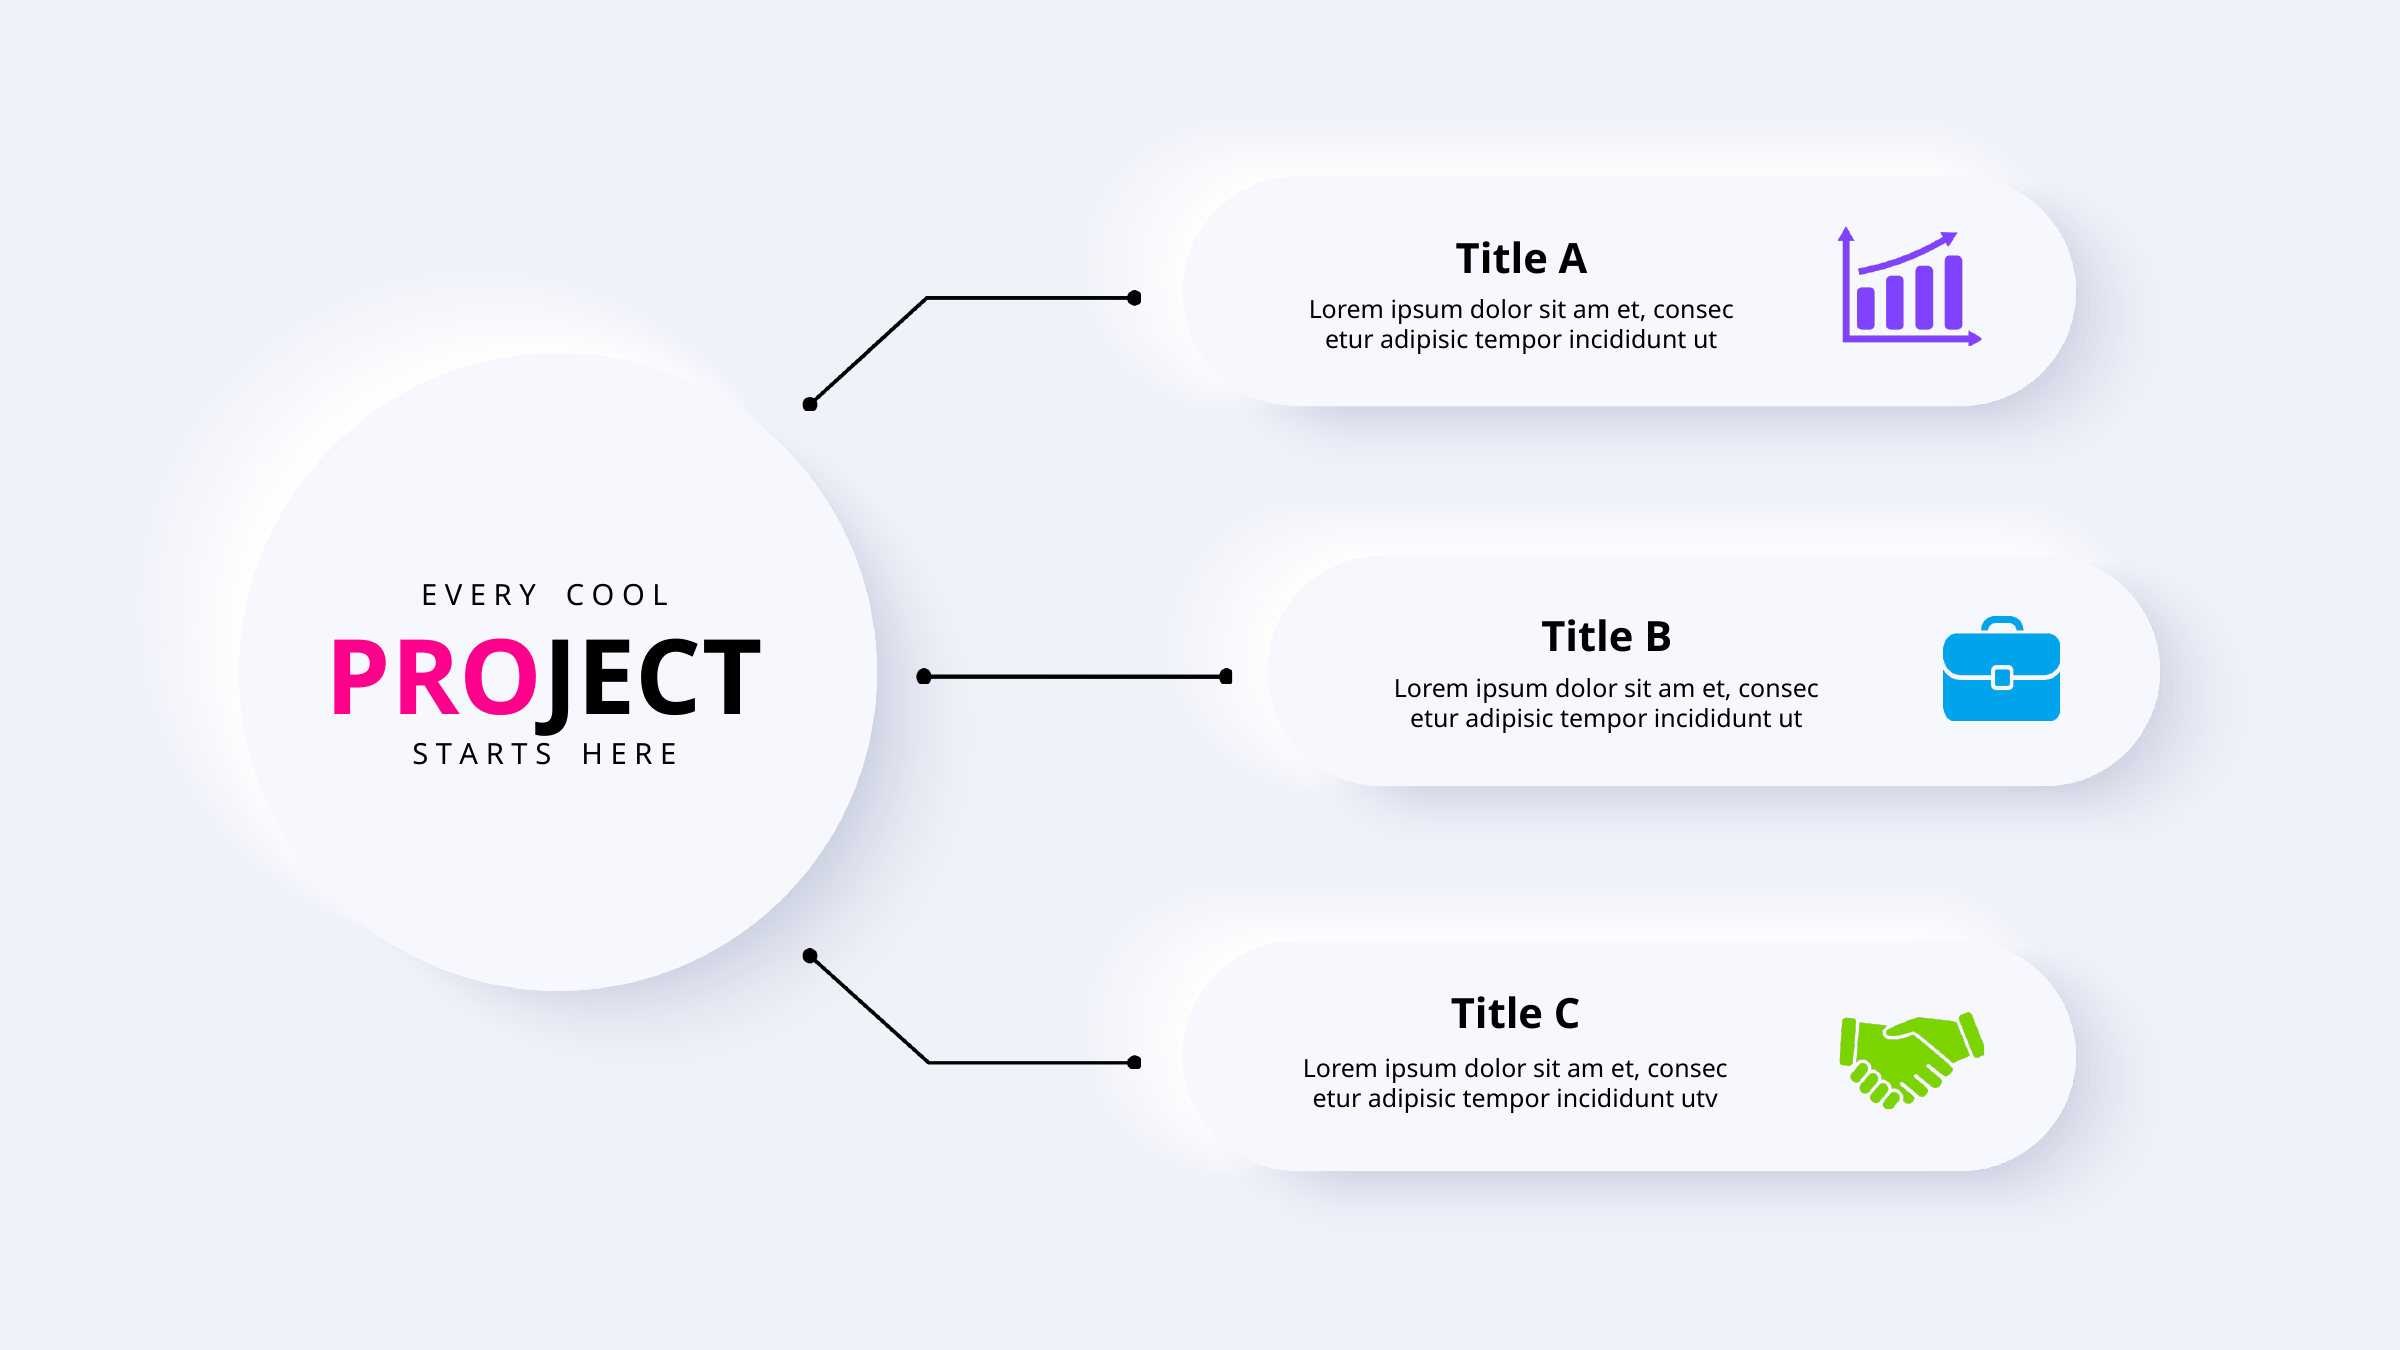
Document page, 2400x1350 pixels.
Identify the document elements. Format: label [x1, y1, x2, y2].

text_box [1067, 111, 2191, 480]
picture [802, 289, 1141, 411]
text_box [1152, 491, 2276, 859]
text_box [1067, 875, 2191, 1244]
picture [916, 668, 1233, 684]
text_box [127, 261, 1002, 1090]
picture [802, 948, 1141, 1069]
